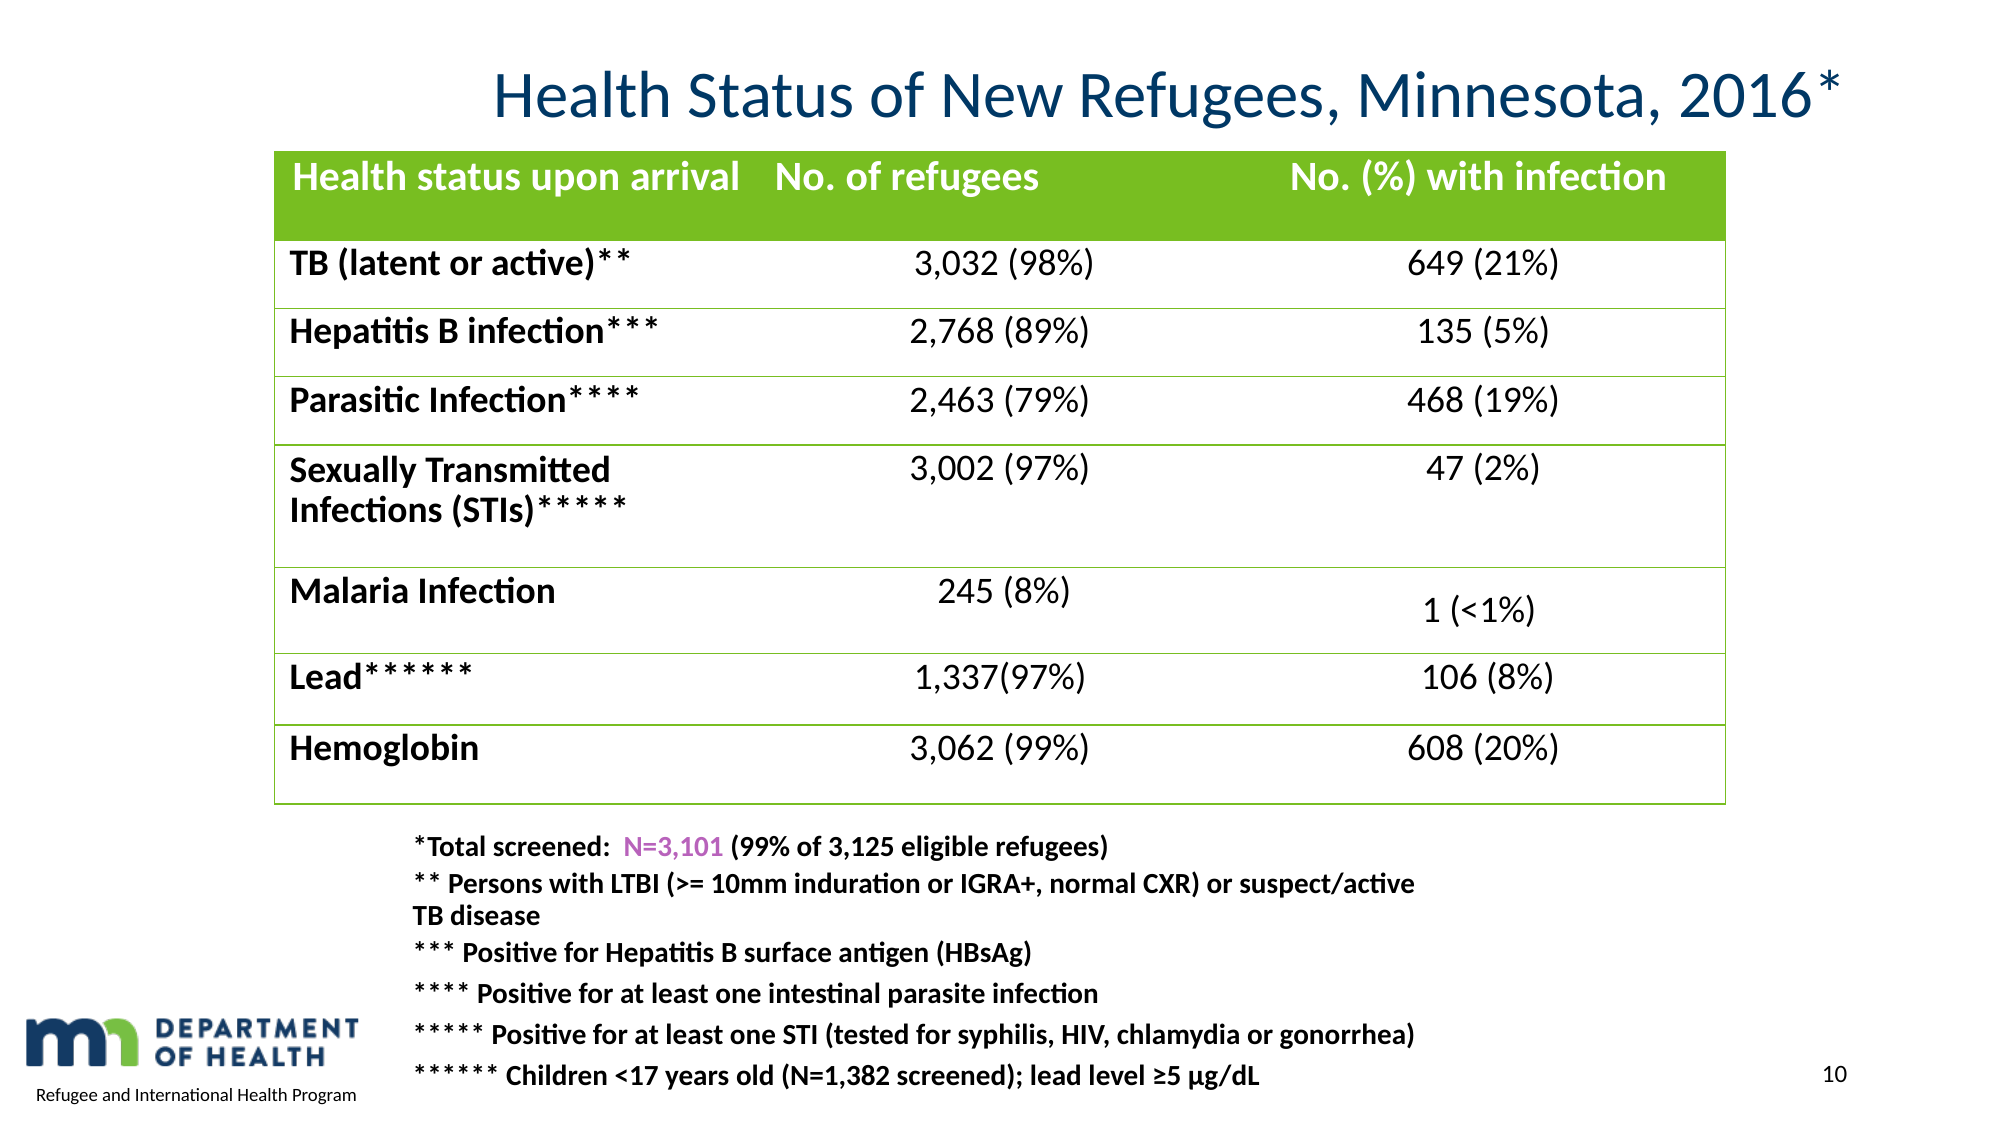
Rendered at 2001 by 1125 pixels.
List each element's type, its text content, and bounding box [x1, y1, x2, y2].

table_cell Sexually Transmitted Infections (STIs)***** [275, 446, 758, 567]
table_cell 47 (2%) [1242, 446, 1725, 567]
table_cell 3,062 (99%) [758, 726, 1242, 803]
table_cell Lead****** [275, 654, 758, 724]
table_cell 2,768 (89%) [758, 309, 1242, 376]
table_header No. of refugees [758, 153, 1242, 239]
table_cell 106 (8%) [1242, 654, 1725, 724]
table_cell 3,002 (97%) [758, 446, 1242, 567]
table_cell 2,463 (79%) [758, 377, 1242, 444]
title Health Status of New Refugees, Minnesota, 2016* [137, 18, 1863, 169]
table_cell 468 (19%) [1242, 377, 1725, 444]
table_cell 608 (20%) [1242, 726, 1725, 803]
table_cell 649 (21%) [1242, 241, 1725, 308]
table_cell Parasitic Infection**** [275, 377, 758, 444]
table_header Health status upon arrival [275, 153, 758, 239]
picture [21, 1009, 375, 1071]
table_cell TB (latent or active)** [275, 241, 758, 308]
text_box *Total screened: N=3,101 (99% of 3,125 eligible refugees) ** Persons with LTBI (>= 10mm induration or IGRA+, normal CXR) or suspect/active TB disease *** Positive for Hepatitis B surface antigen (HBsAg) **** Positive for at least one intestinal parasite infection ***** Positive for at least one STI (tested for syphilis, HIV, chlamydia or gonorrhea) ****** Children <17 years old (N=1,382 screened); lead level ≥5 µg/dL [397, 823, 1450, 1099]
table_cell 135 (5%) [1242, 309, 1725, 376]
table_cell 3,032 (98%) [758, 241, 1242, 308]
table_cell 245 (8%) [758, 568, 1242, 653]
table_header No. (%) with infection [1242, 153, 1725, 239]
table_cell Hepatitis B infection*** [275, 309, 758, 376]
table_cell 1 (<1%) [1242, 568, 1725, 653]
table_cell Hemoglobin [275, 726, 758, 803]
table_cell Malaria Infection [275, 568, 758, 653]
table_cell 1,337(97%) [758, 654, 1242, 724]
slide_number 10 [1622, 1042, 1863, 1103]
